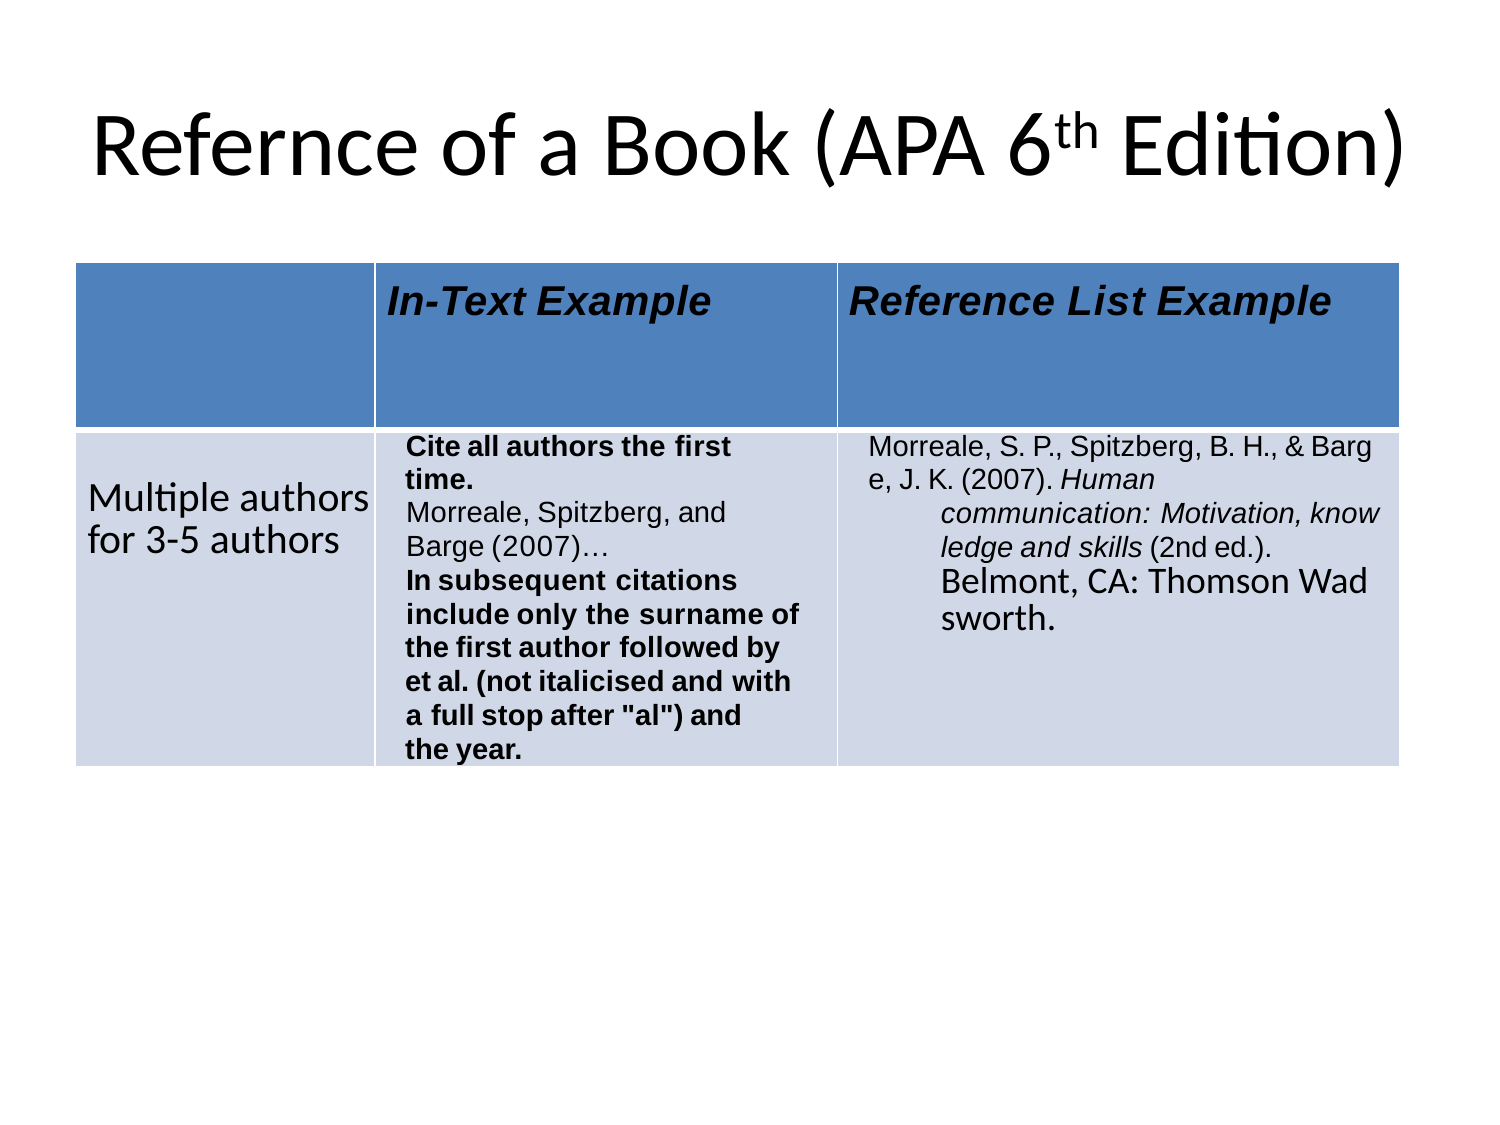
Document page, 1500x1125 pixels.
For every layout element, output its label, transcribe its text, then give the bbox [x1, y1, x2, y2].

table_cell Cite all authors the first time. Morreale, Spitzberg, and Barge (2007)... In subsequent citations include only the surname of the first author followed by et al. (not italicised and with a full stop after "al") and the year. [376, 433, 837, 766]
table_header [76, 263, 374, 427]
table_cell Morreale, S. P., Spitzberg, B. H., & Barge, J. K. (2007). Human communication: Motivation, knowledge and skills (2nd ed.). Belmont, CA: Thomson Wadsworth. [838, 433, 1399, 766]
title Refernce of a Book (APA 6th Edition) [75, 45, 1425, 233]
table_header Reference List Example [838, 263, 1399, 427]
table_header In-Text Example [376, 263, 837, 427]
table_cell Multiple authors for 3-5 authors [76, 433, 374, 766]
